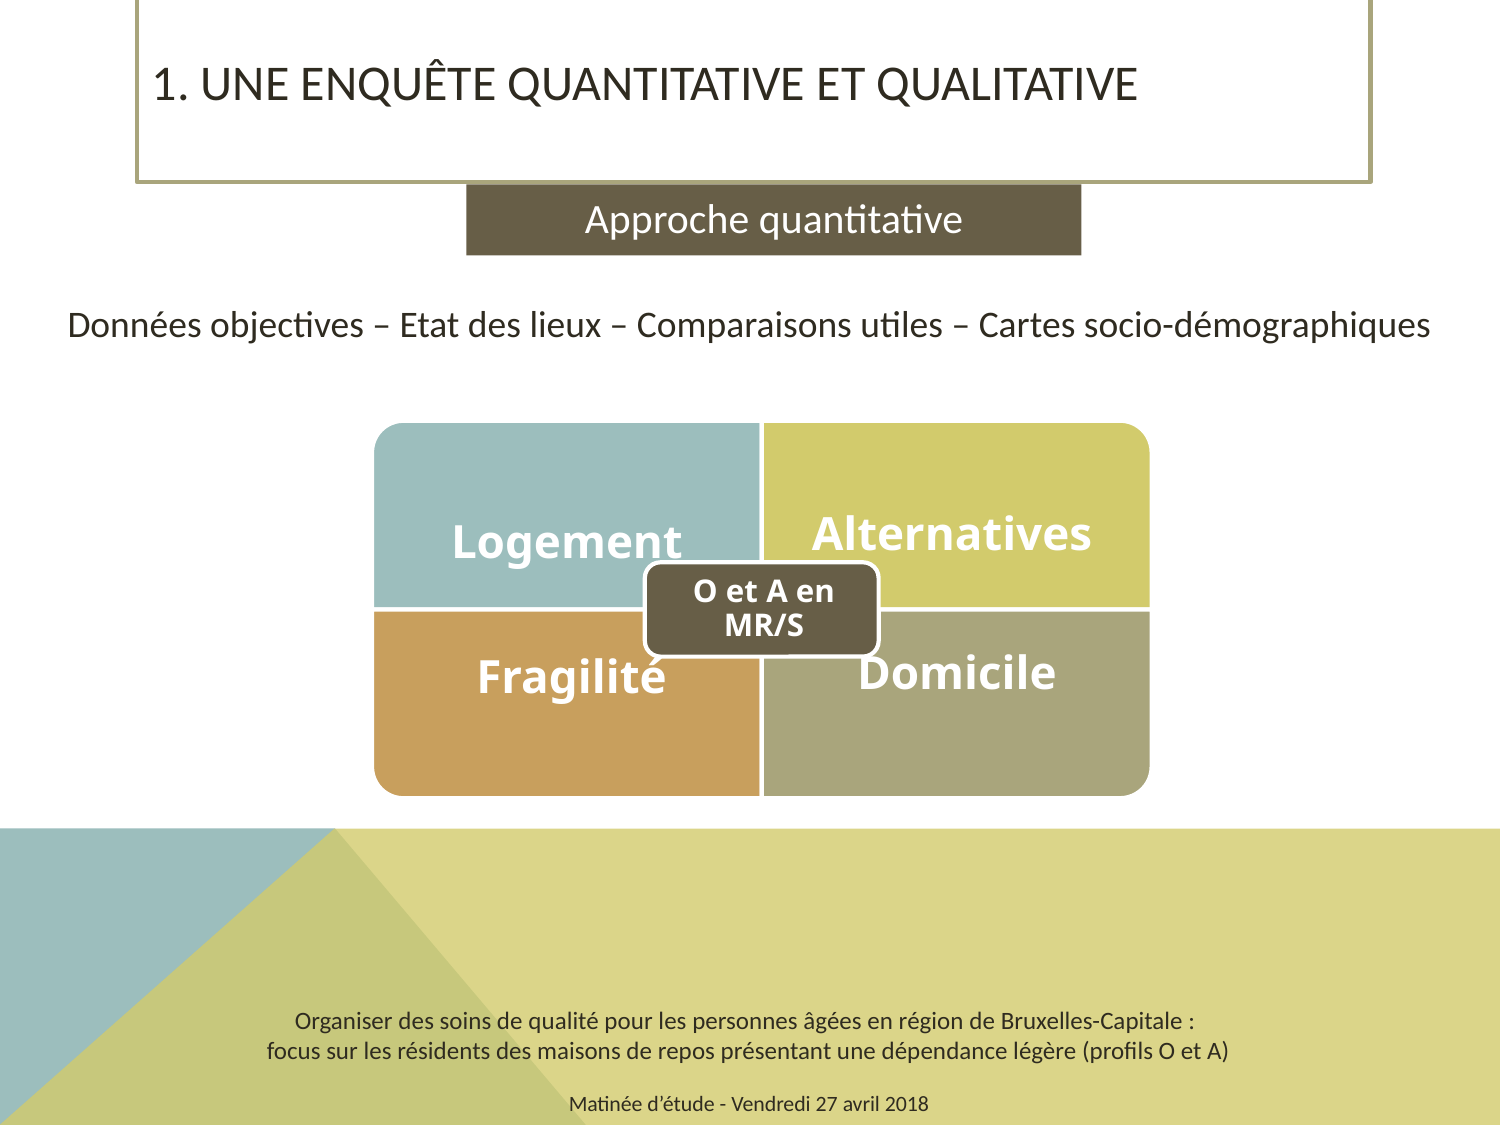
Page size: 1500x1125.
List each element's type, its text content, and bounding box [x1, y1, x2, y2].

text_box Organiser des soins de qualité pour les personnes âgées en région de Bruxelles-Capitale : focus sur les résidents des maisons de repos présentant une dépendance légère (profils O et A) Matinée d’étude - Vendredi 27 avril 2018 [0, 997, 1500, 1124]
title 1. Une enquête quantitative ET qualitative [135, 0, 1373, 184]
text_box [371, 420, 1152, 799]
text_box Données objectives – Etat des lieux – Comparaisons utiles – Cartes socio-démographiques [0, 292, 1500, 364]
list Approche quantitative [466, 184, 1082, 256]
